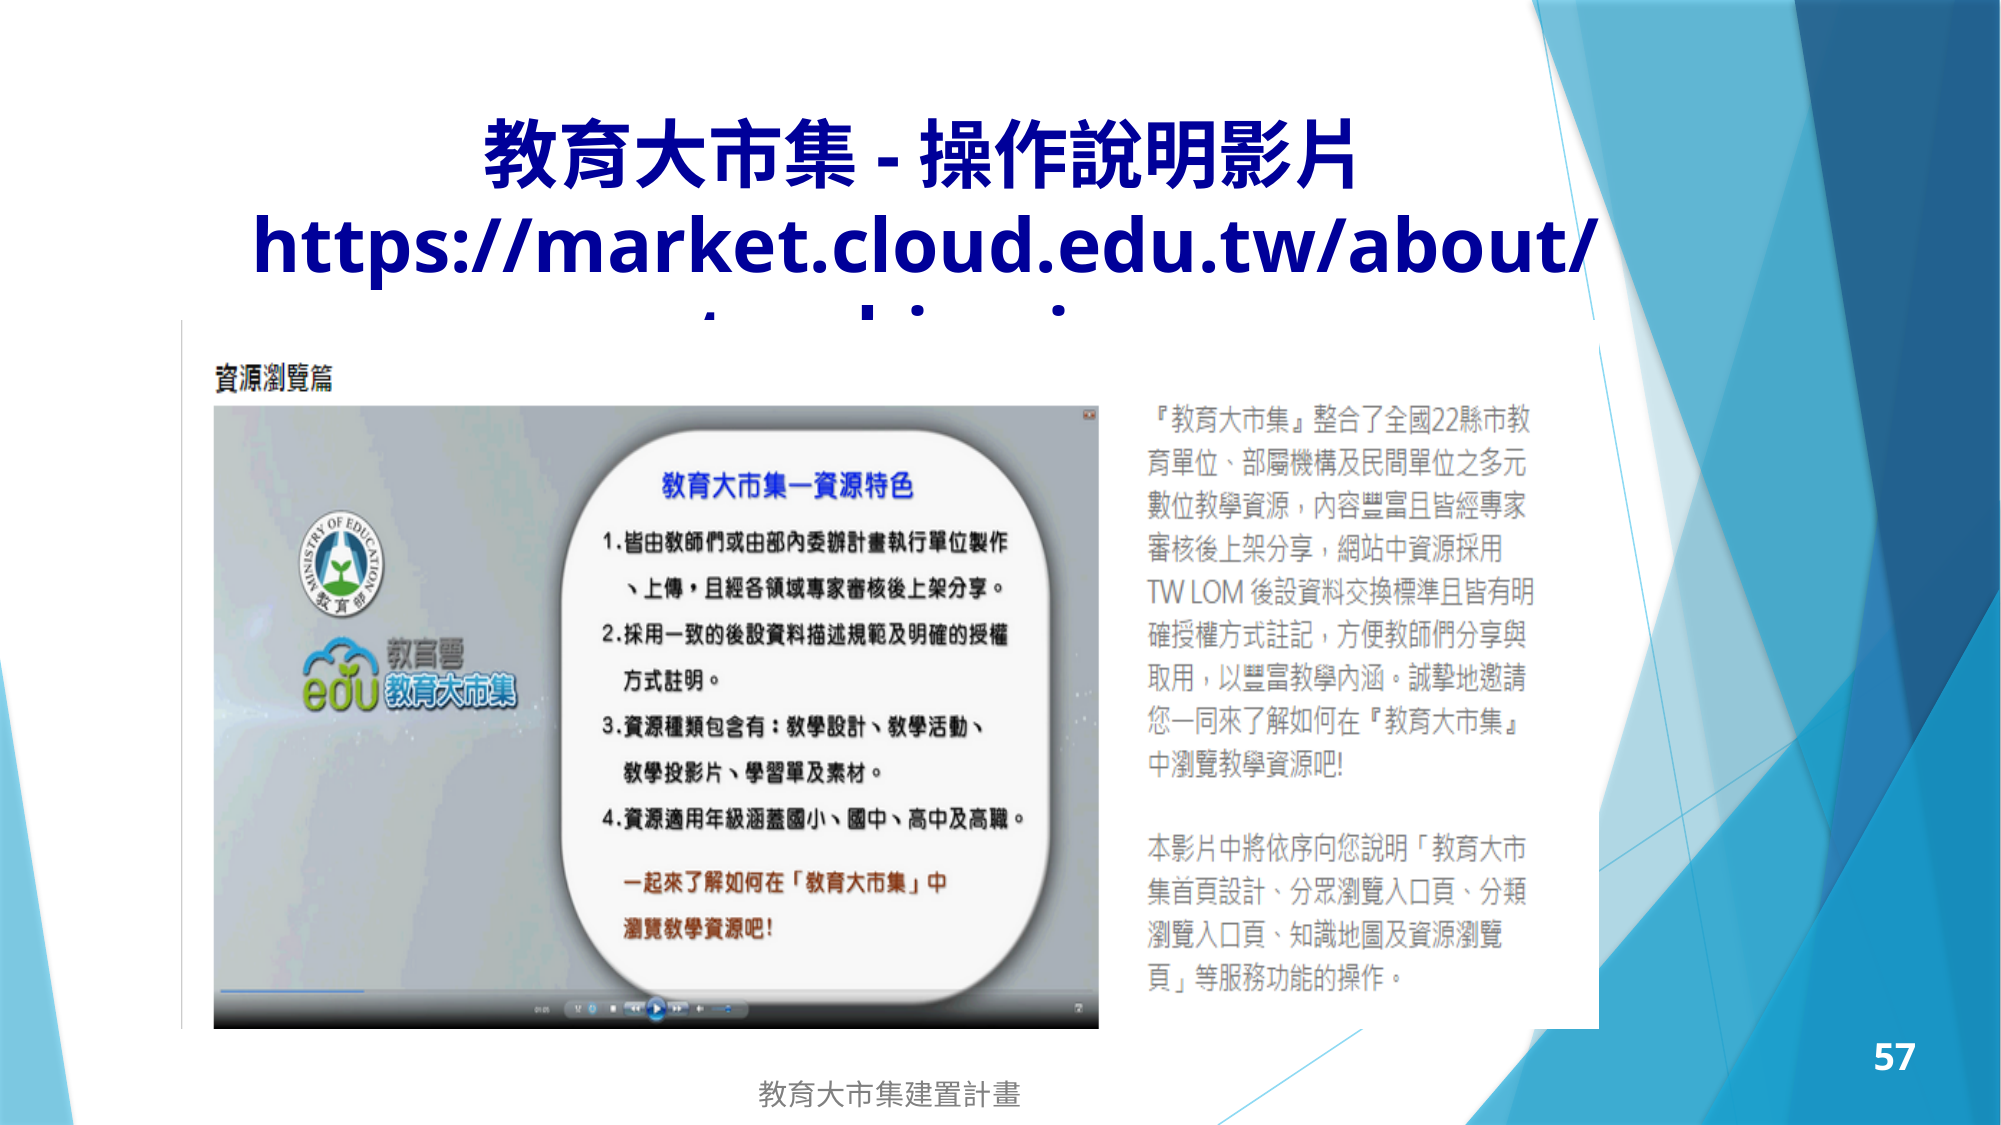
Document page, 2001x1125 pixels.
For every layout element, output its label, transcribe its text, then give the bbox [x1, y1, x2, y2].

slide_number 56 [1839, 1028, 1952, 1089]
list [180, 319, 1599, 1030]
footer 教育大市集建置計畫 [621, 1063, 1158, 1124]
title 教育大市集-操作說明影片 https://market.cloud.edu.tw/about/teaching.jsp [48, 99, 1804, 371]
